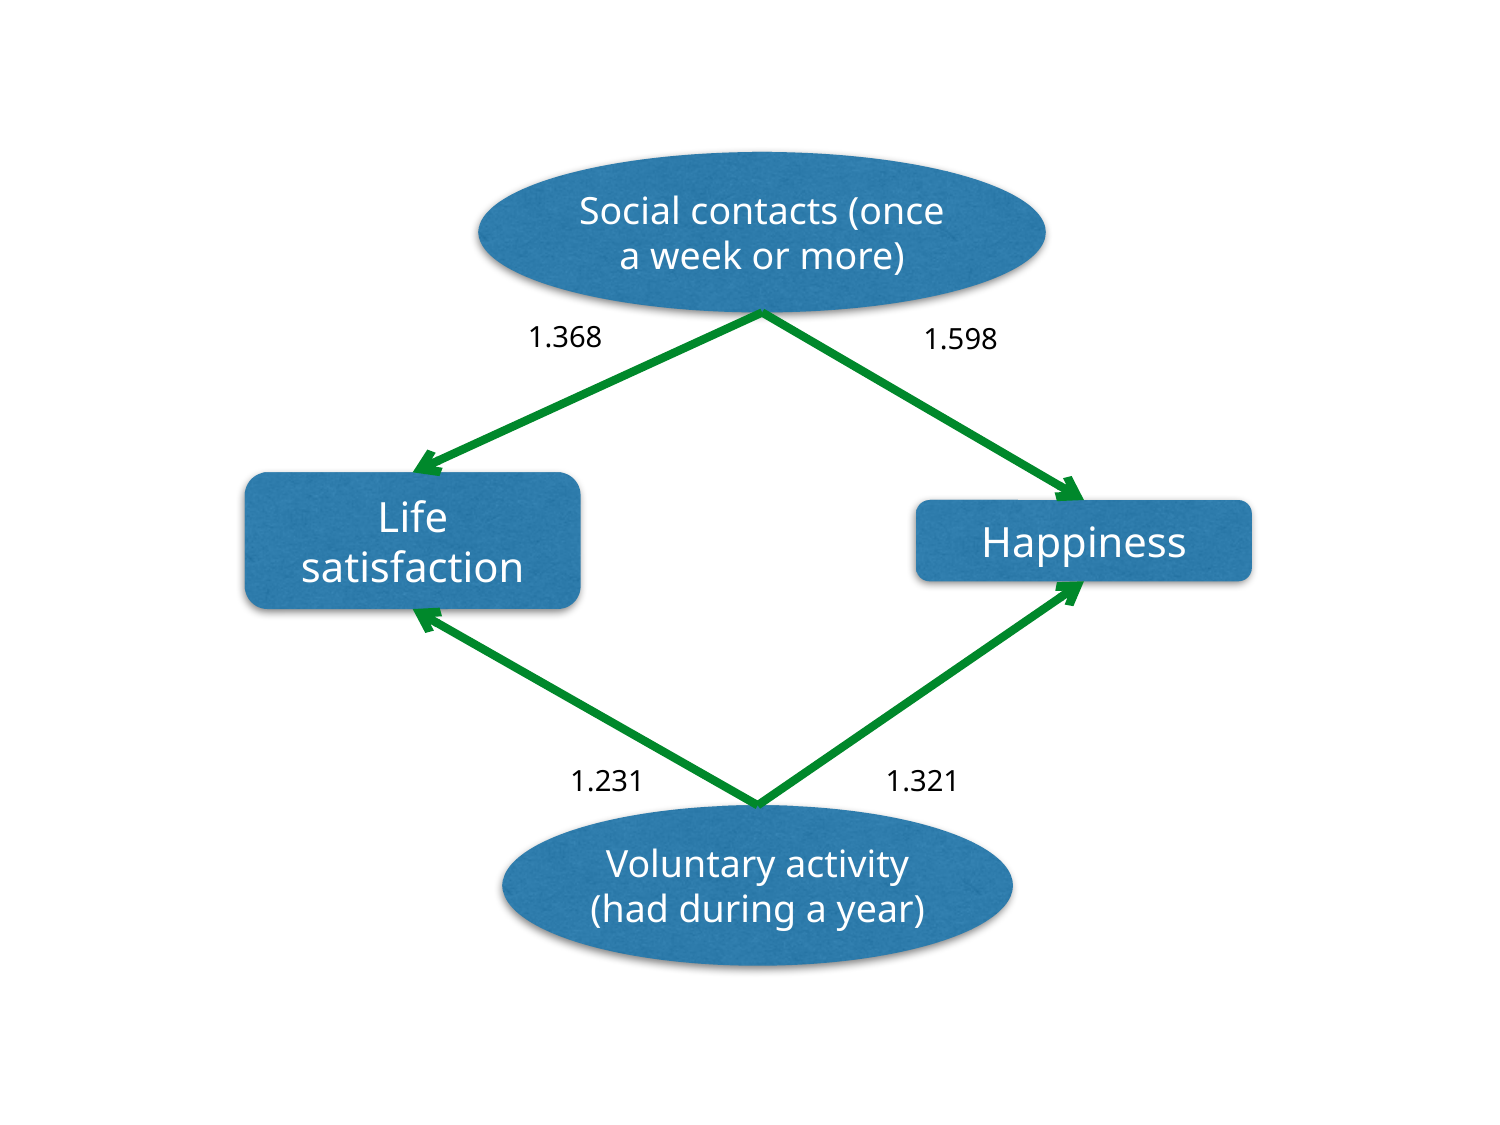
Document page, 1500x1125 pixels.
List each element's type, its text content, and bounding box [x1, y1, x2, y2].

text_box Voluntary activity (had during a year) [502, 813, 1013, 966]
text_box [757, 581, 1084, 805]
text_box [412, 312, 757, 500]
text_box Social contacts (once a week or more) [478, 151, 1046, 305]
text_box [412, 581, 753, 805]
text_box Happiness [916, 499, 1252, 582]
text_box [762, 312, 1084, 500]
text_box Life satisfaction [244, 472, 581, 610]
